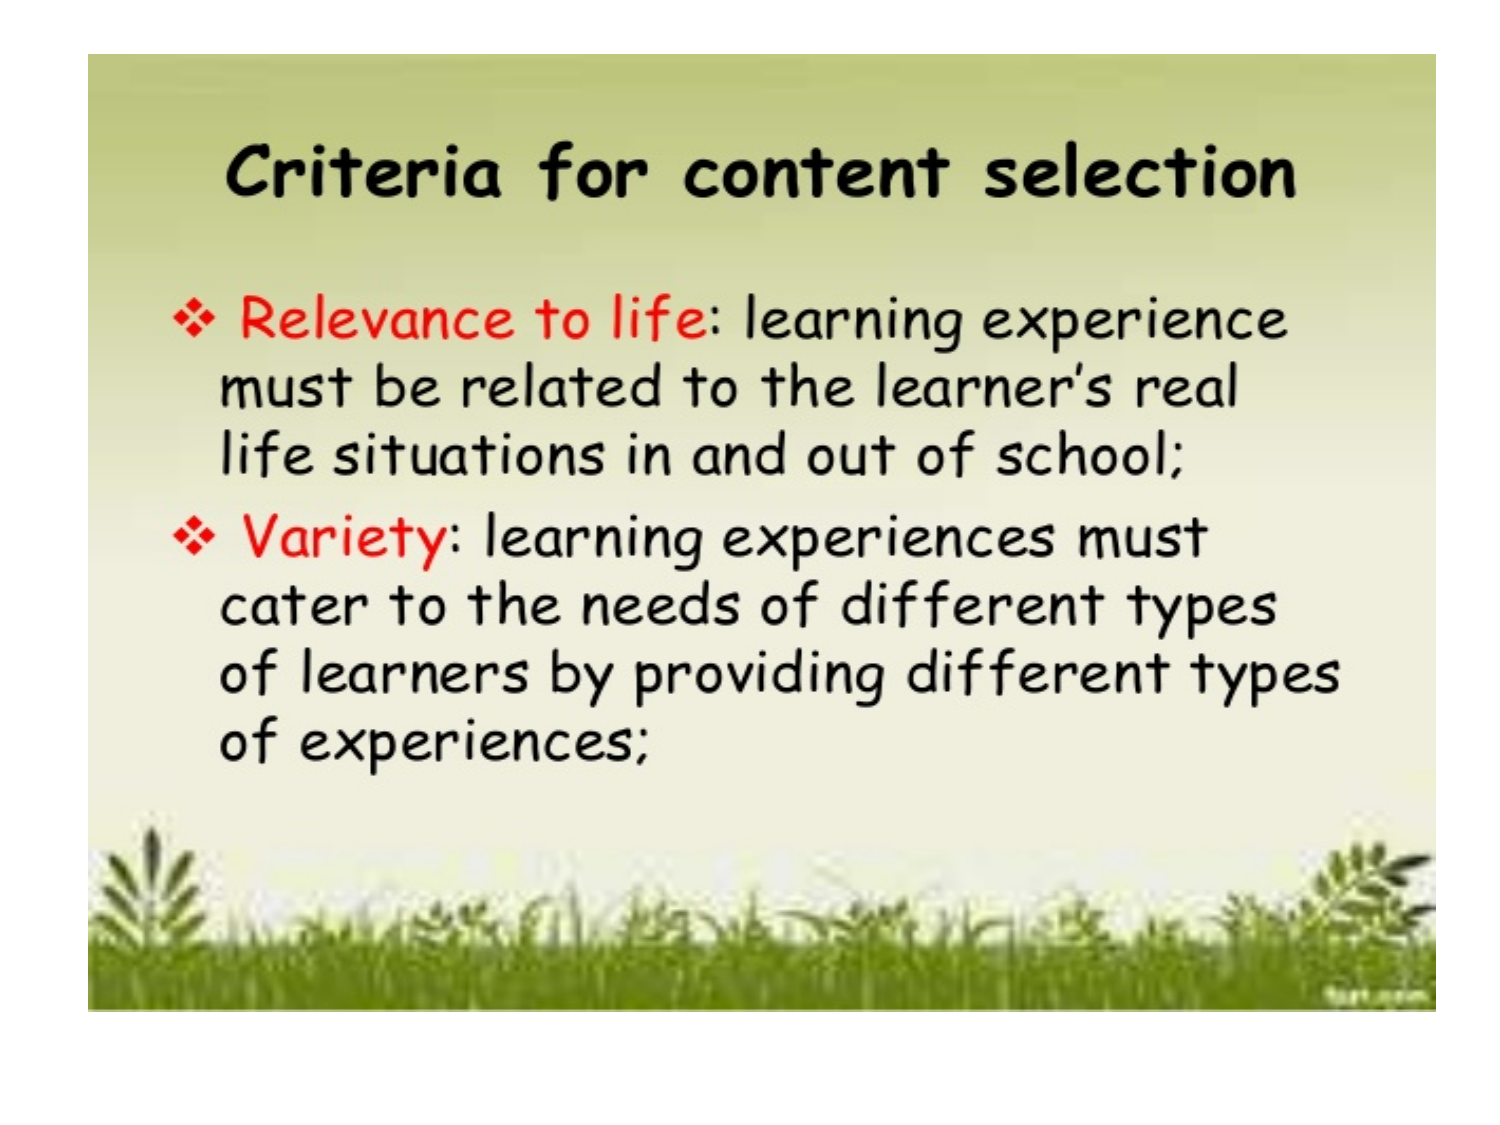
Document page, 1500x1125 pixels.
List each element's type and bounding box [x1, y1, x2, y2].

picture [88, 54, 1436, 1012]
